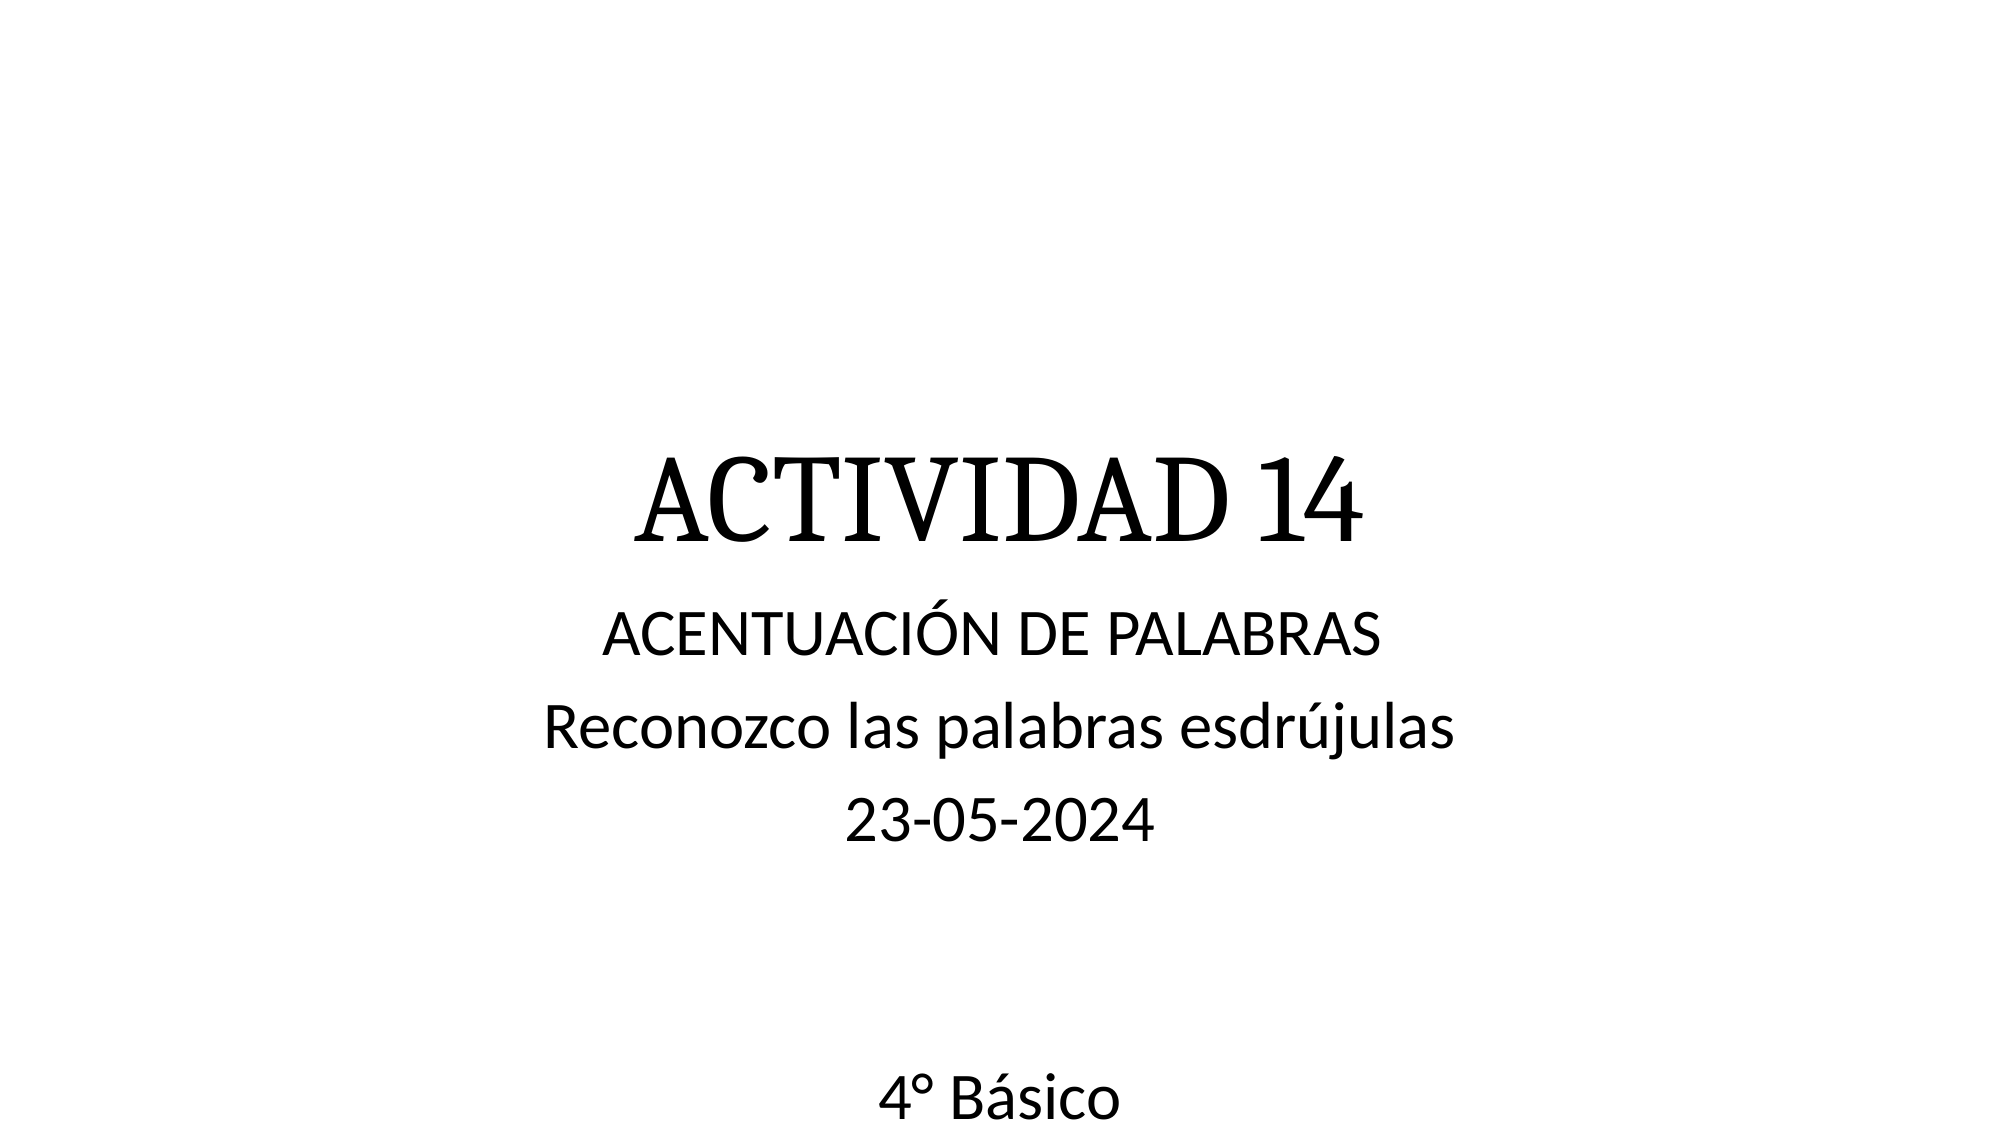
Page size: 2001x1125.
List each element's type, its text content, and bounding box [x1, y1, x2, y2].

subtitle ACENTUACIÓN DE PALABRAS Reconozco las palabras esdrújulas 23-05-2024 4° Básico [249, 590, 1750, 863]
title ACTIVIDAD 14 [249, 184, 1750, 576]
